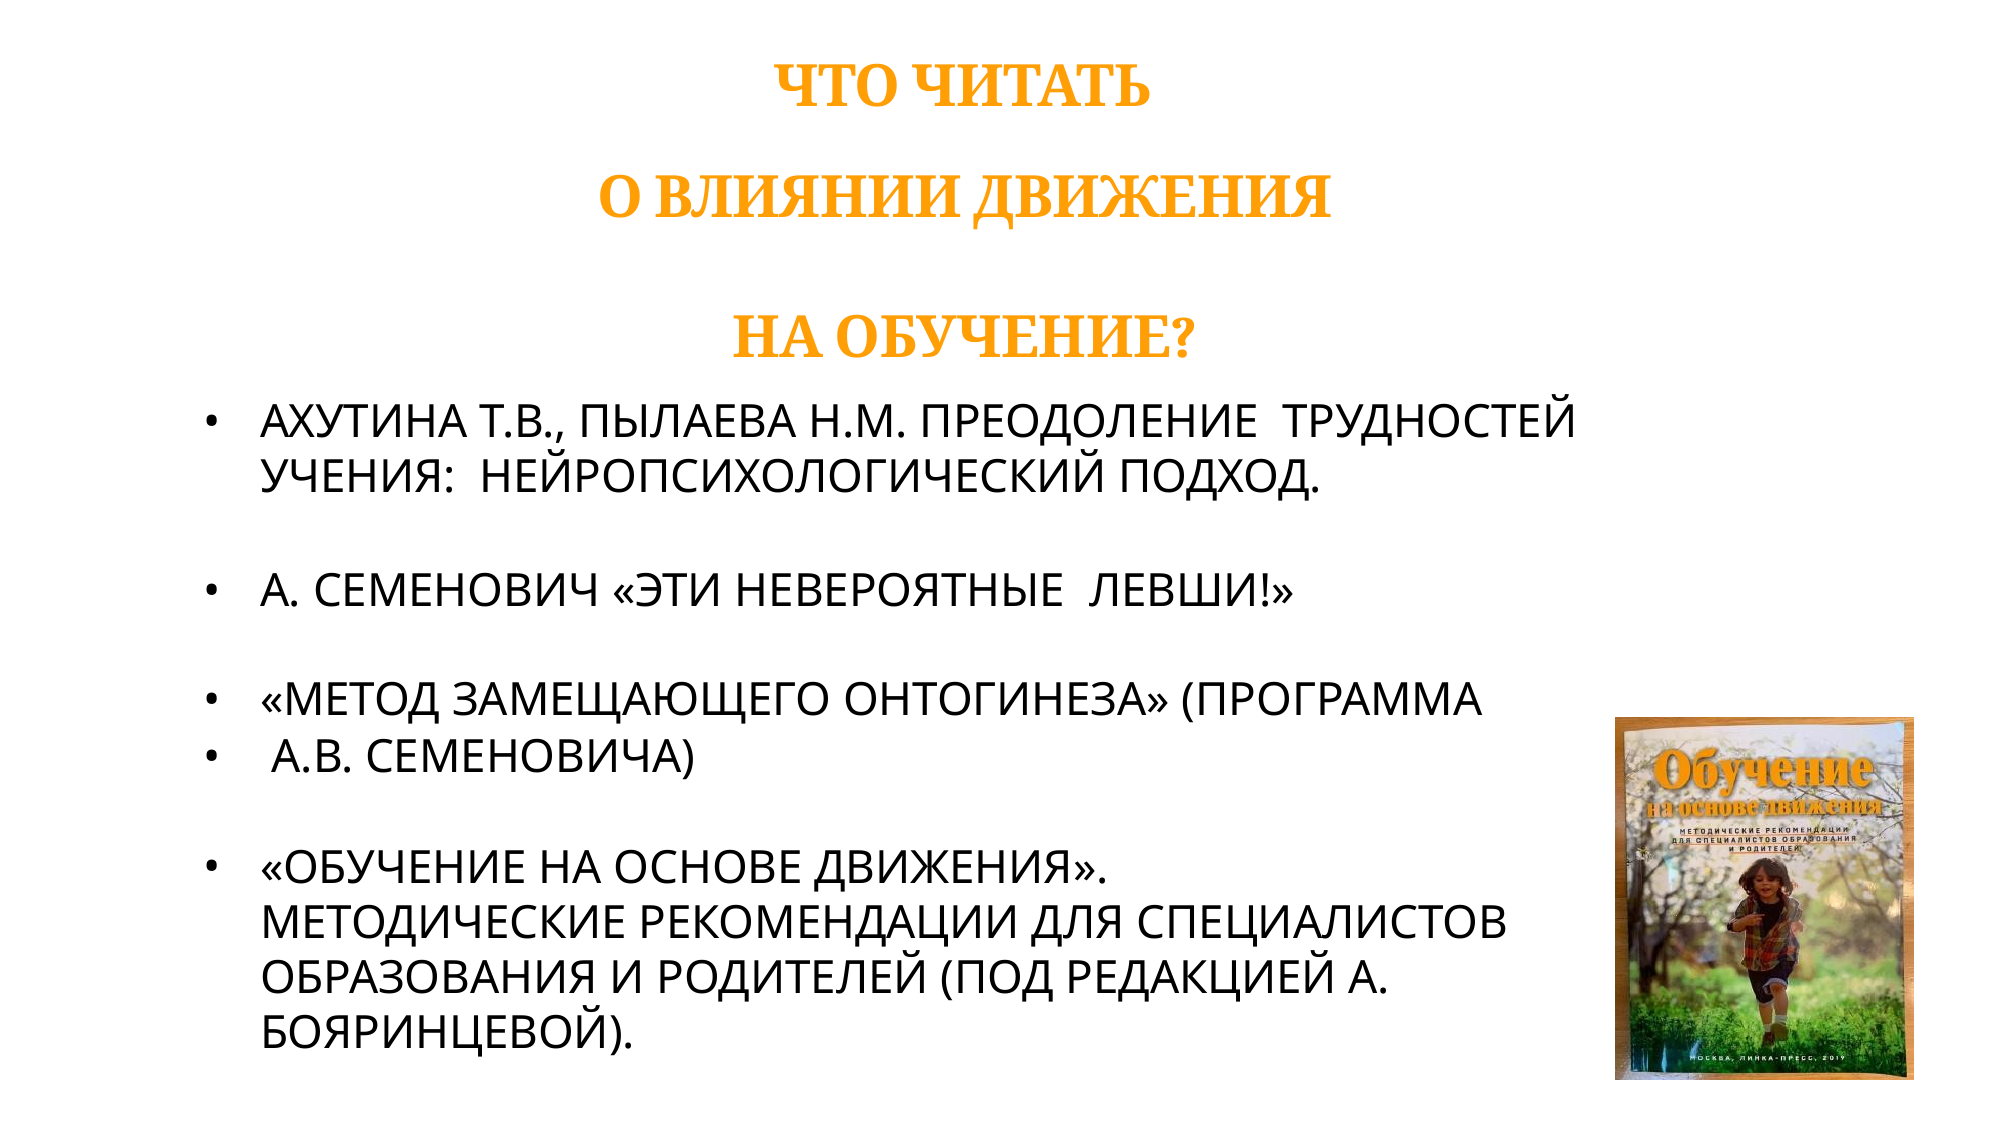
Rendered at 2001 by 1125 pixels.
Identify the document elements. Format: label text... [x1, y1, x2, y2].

text_box АХУТИНА Т.В., ПЫЛАЕВА Н.М. ПРЕОДОЛЕНИЕ ТРУДНОСТЕЙ УЧЕНИЯ: НЕЙРОПСИХОЛОГИЧЕСКИЙ ПОДХОД. А. СЕМЕНОВИЧ «ЭТИ НЕВЕРОЯТНЫЕ ЛЕВШИ!» «МЕТОД ЗАМЕЩАЮЩЕГО ОНТОГИНЕЗА» (ПРОГРАММА А.В. СЕМЕНОВИЧА) «ОБУЧЕНИЕ НА ОСНОВЕ ДВИЖЕНИЯ». МЕТОДИЧЕСКИЕ РЕКОМЕНДАЦИИ ДЛЯ СПЕЦИАЛИСТОВ ОБРАЗОВАНИЯ И РОДИТЕЛЕЙ (ПОД РЕДАКЦИЕЙ А. БОЯРИНЦЕВОЙ). [186, 384, 1768, 1120]
text_box О ВЛИЯНИИ ДВИЖЕНИЯ НА ОБУЧЕНИЕ? [433, 152, 1496, 384]
picture [1615, 717, 1914, 1081]
text_box ЧТО ЧИТАТЬ [758, 40, 1167, 126]
